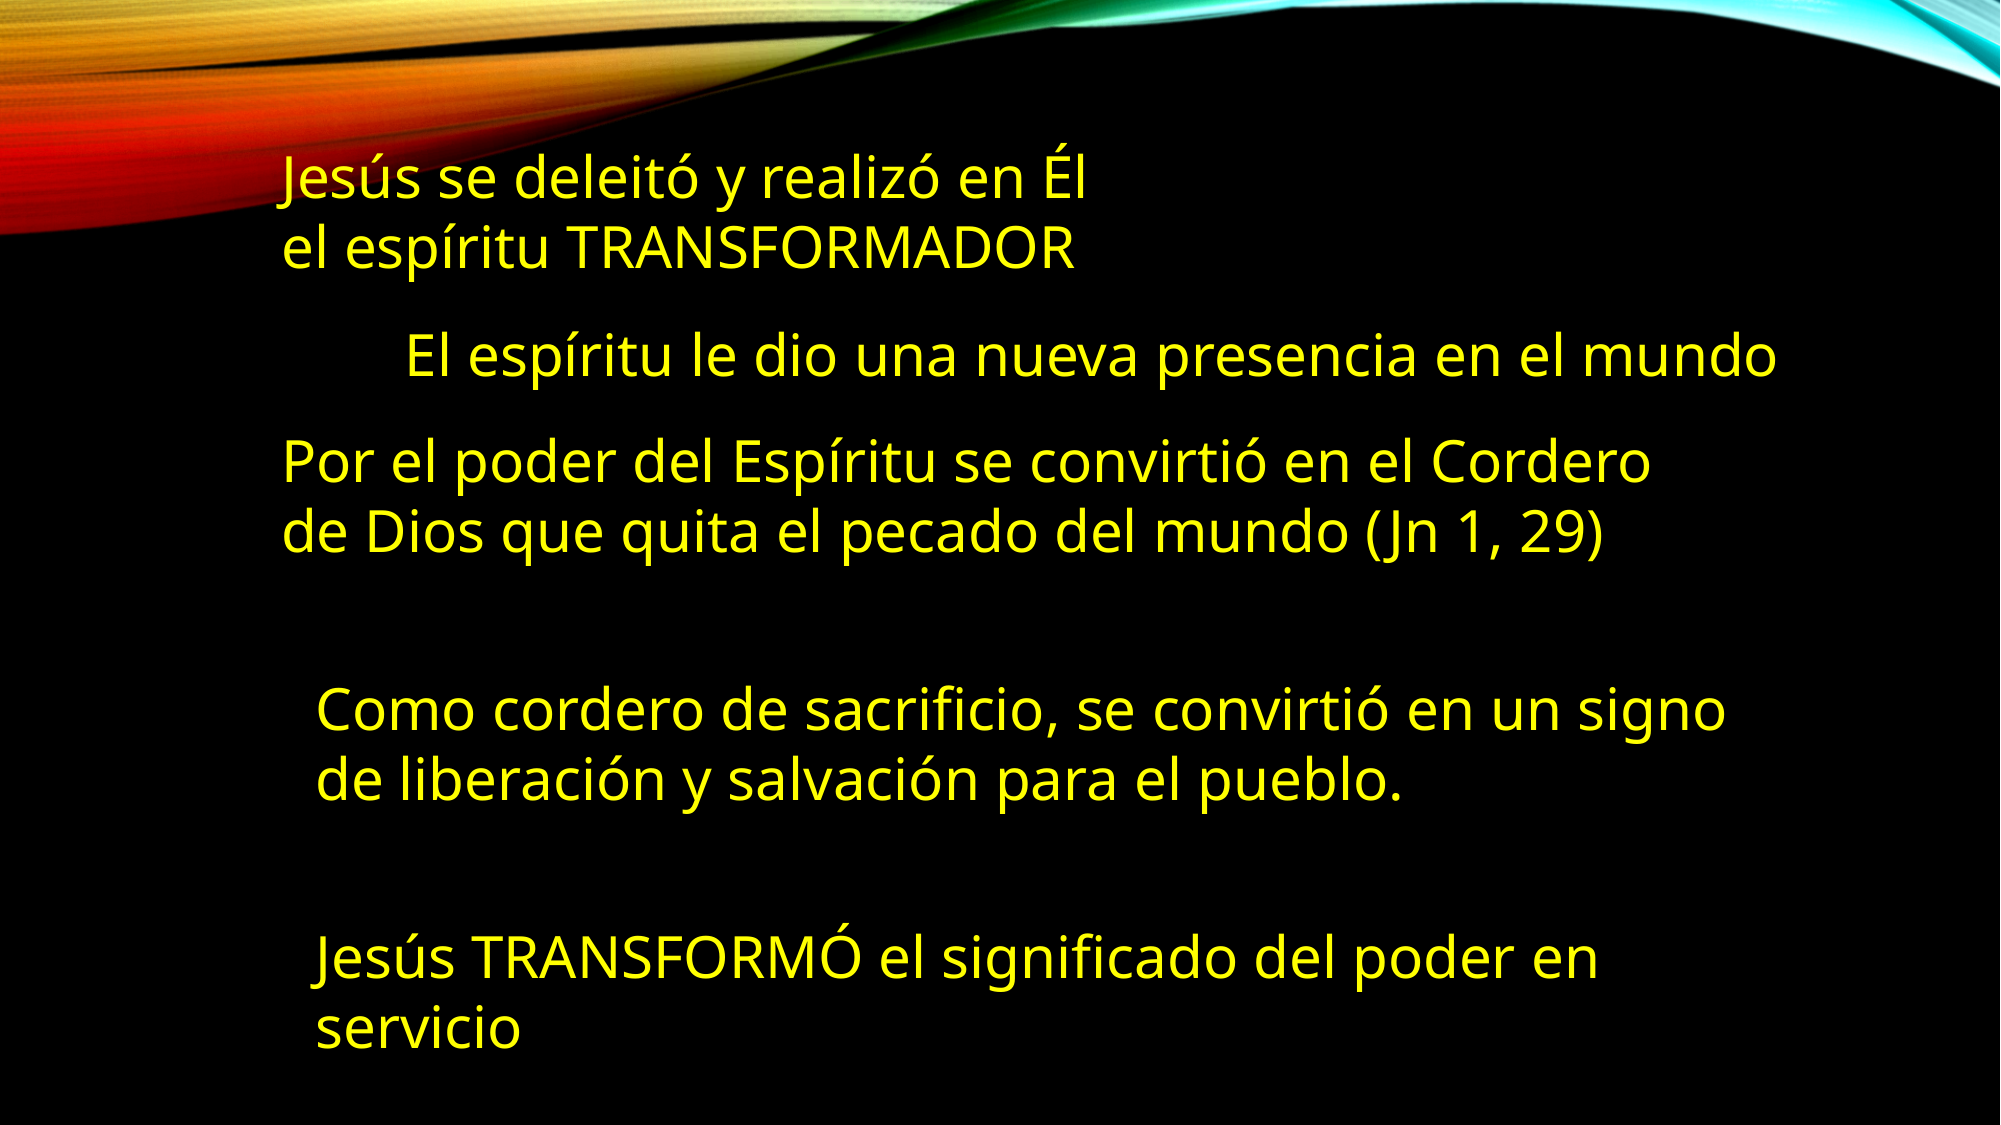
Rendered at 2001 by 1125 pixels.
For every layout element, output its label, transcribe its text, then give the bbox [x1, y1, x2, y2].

picture [0, 0, 2000, 237]
text_box Como cordero de sacrificio, se convirtió en un signo de liberación y salvación para el pueblo. [300, 664, 1825, 820]
text_box Jesús se deleitó y realizó en Él el espíritu TRANSFORMADOR [266, 133, 1438, 288]
text_box Jesús TRANSFORMÓ el significado del poder en servicio [300, 912, 1774, 1068]
text_box Por el poder del Espíritu se convirtió en el Cordero de Dios que quita el pecado del mundo (Jn 1, 29) [266, 417, 1673, 572]
text_box El espíritu le dio una nueva presencia en el mundo [389, 310, 1795, 396]
